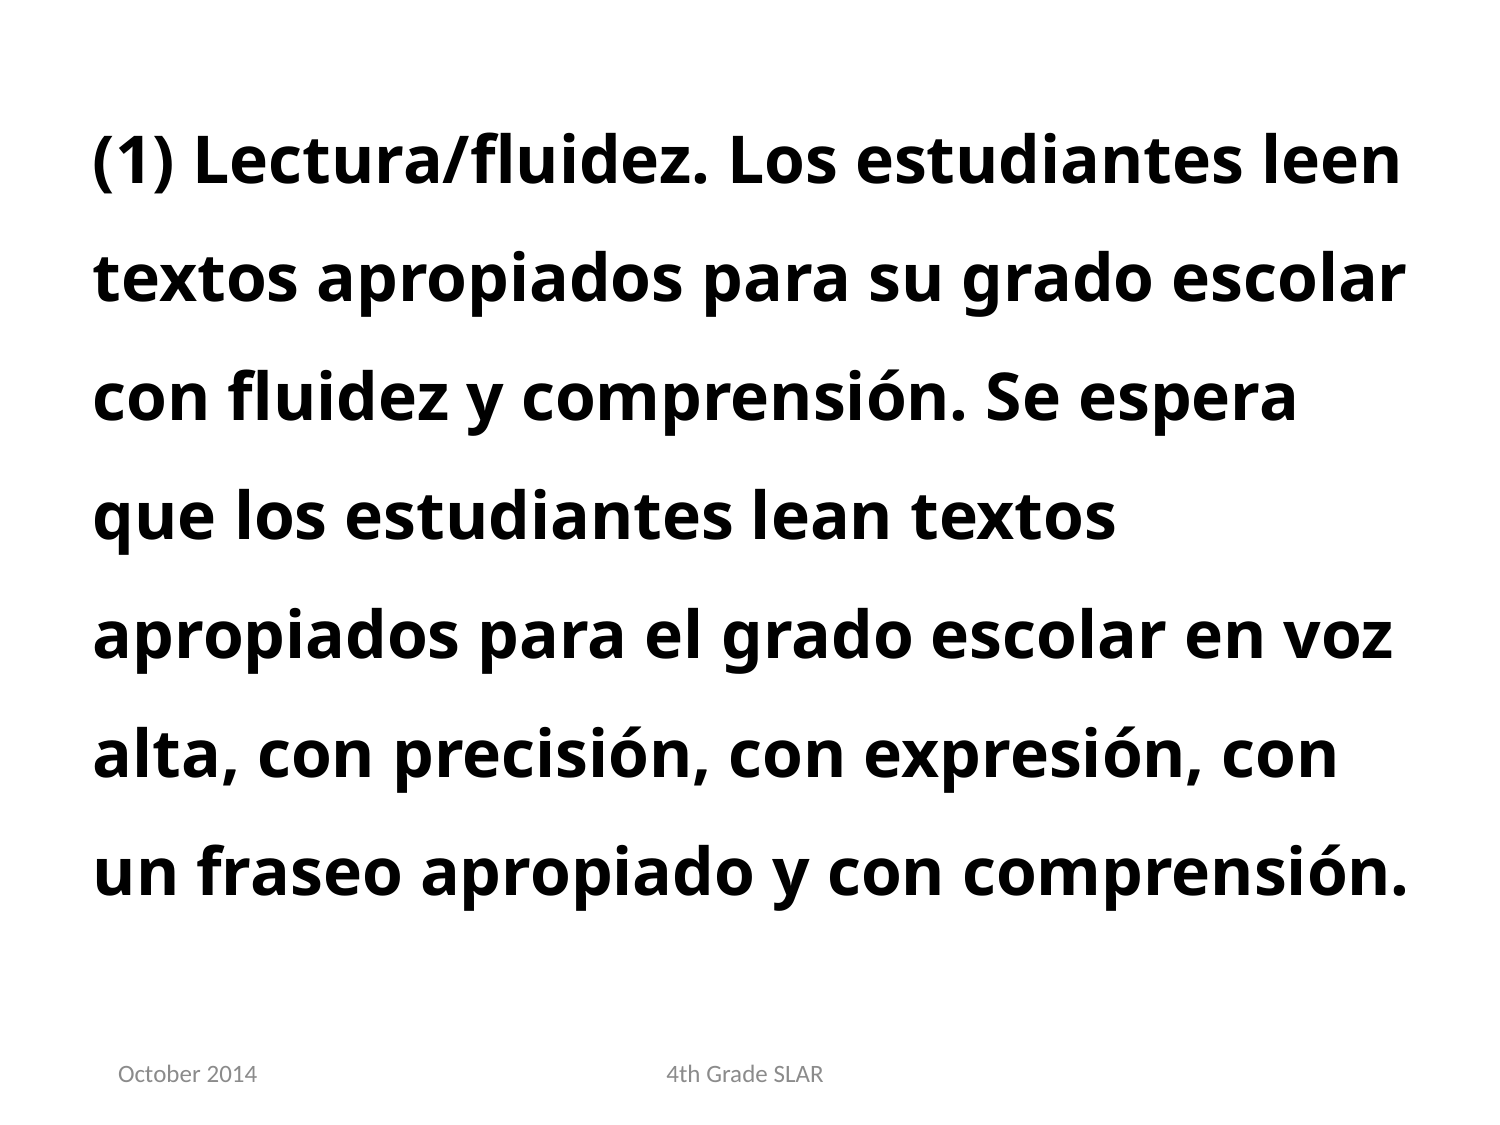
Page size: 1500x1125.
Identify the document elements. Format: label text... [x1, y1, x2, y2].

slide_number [103, 1042, 441, 1103]
subtitle (1) Lectura/fluidez. Los estudiantes leen textos apropiados para su grado escolar con fluidez y comprensión. Se espera que los estudiantes lean textos apropiados para el grado escolar en voz alta, con precisión, con expresión, con un fraseo apropiado y con comprensión. [78, 70, 1429, 1014]
footer 4th Grade SLAR [492, 1042, 999, 1103]
